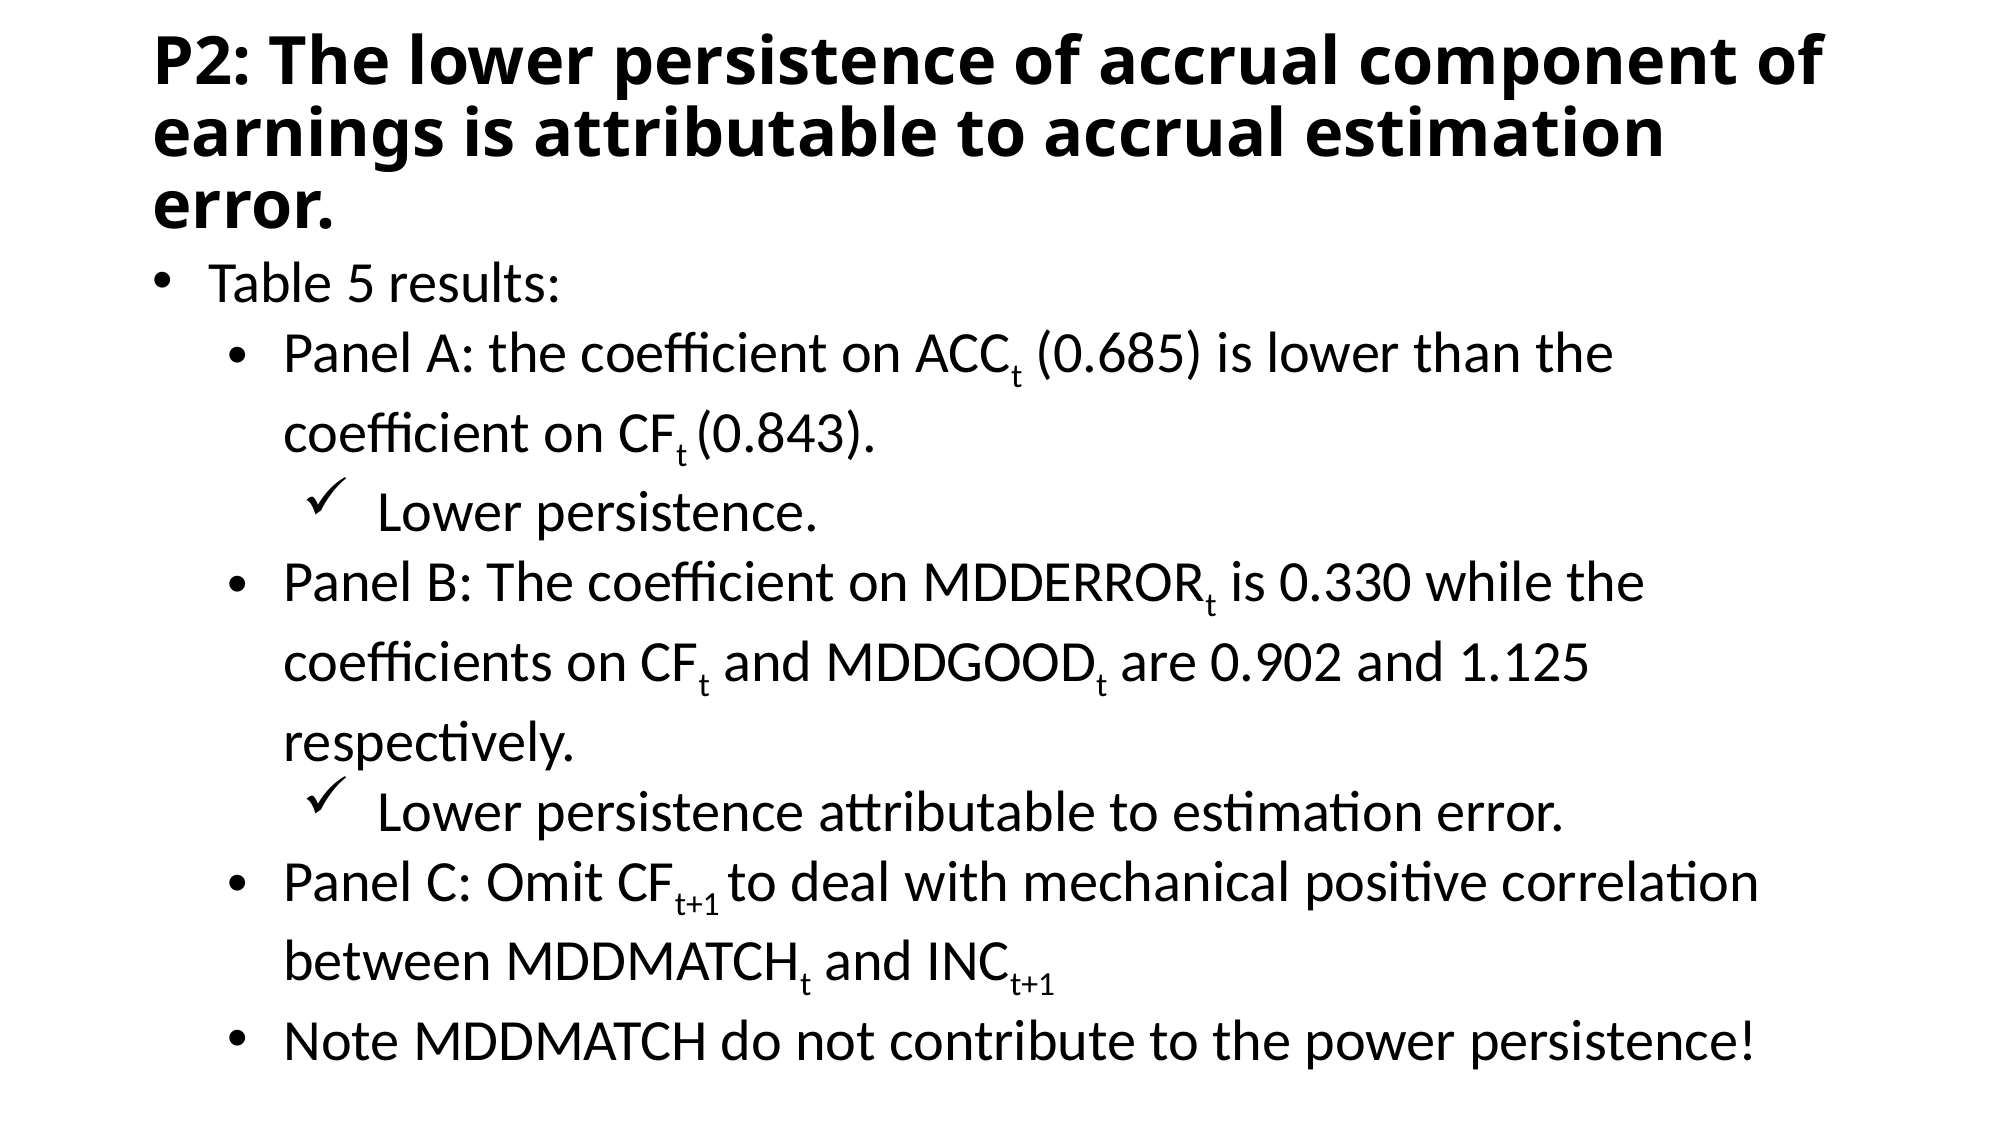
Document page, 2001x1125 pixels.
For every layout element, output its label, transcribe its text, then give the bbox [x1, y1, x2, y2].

title P2: The lower persistence of accrual component of earnings is attributable to accrual estimation error. [137, 58, 1863, 212]
text_box Table 5 results: Panel A: the coefficient on ACCt (0.685) is lower than the coefficient on CFt (0.843). Lower persistence. Panel B: The coefficient on MDDERRORt is 0.330 while the coefficients on CFt and MDDGOODt are 0.902 and 1.125 respectively. Lower persistence attributable to estimation error. Panel C: Omit CFt+1 to deal with mechanical positive correlation between MDDMATCHt and INCt+1 Note MDDMATCH do not contribute to the power persistence! [137, 236, 1863, 1125]
